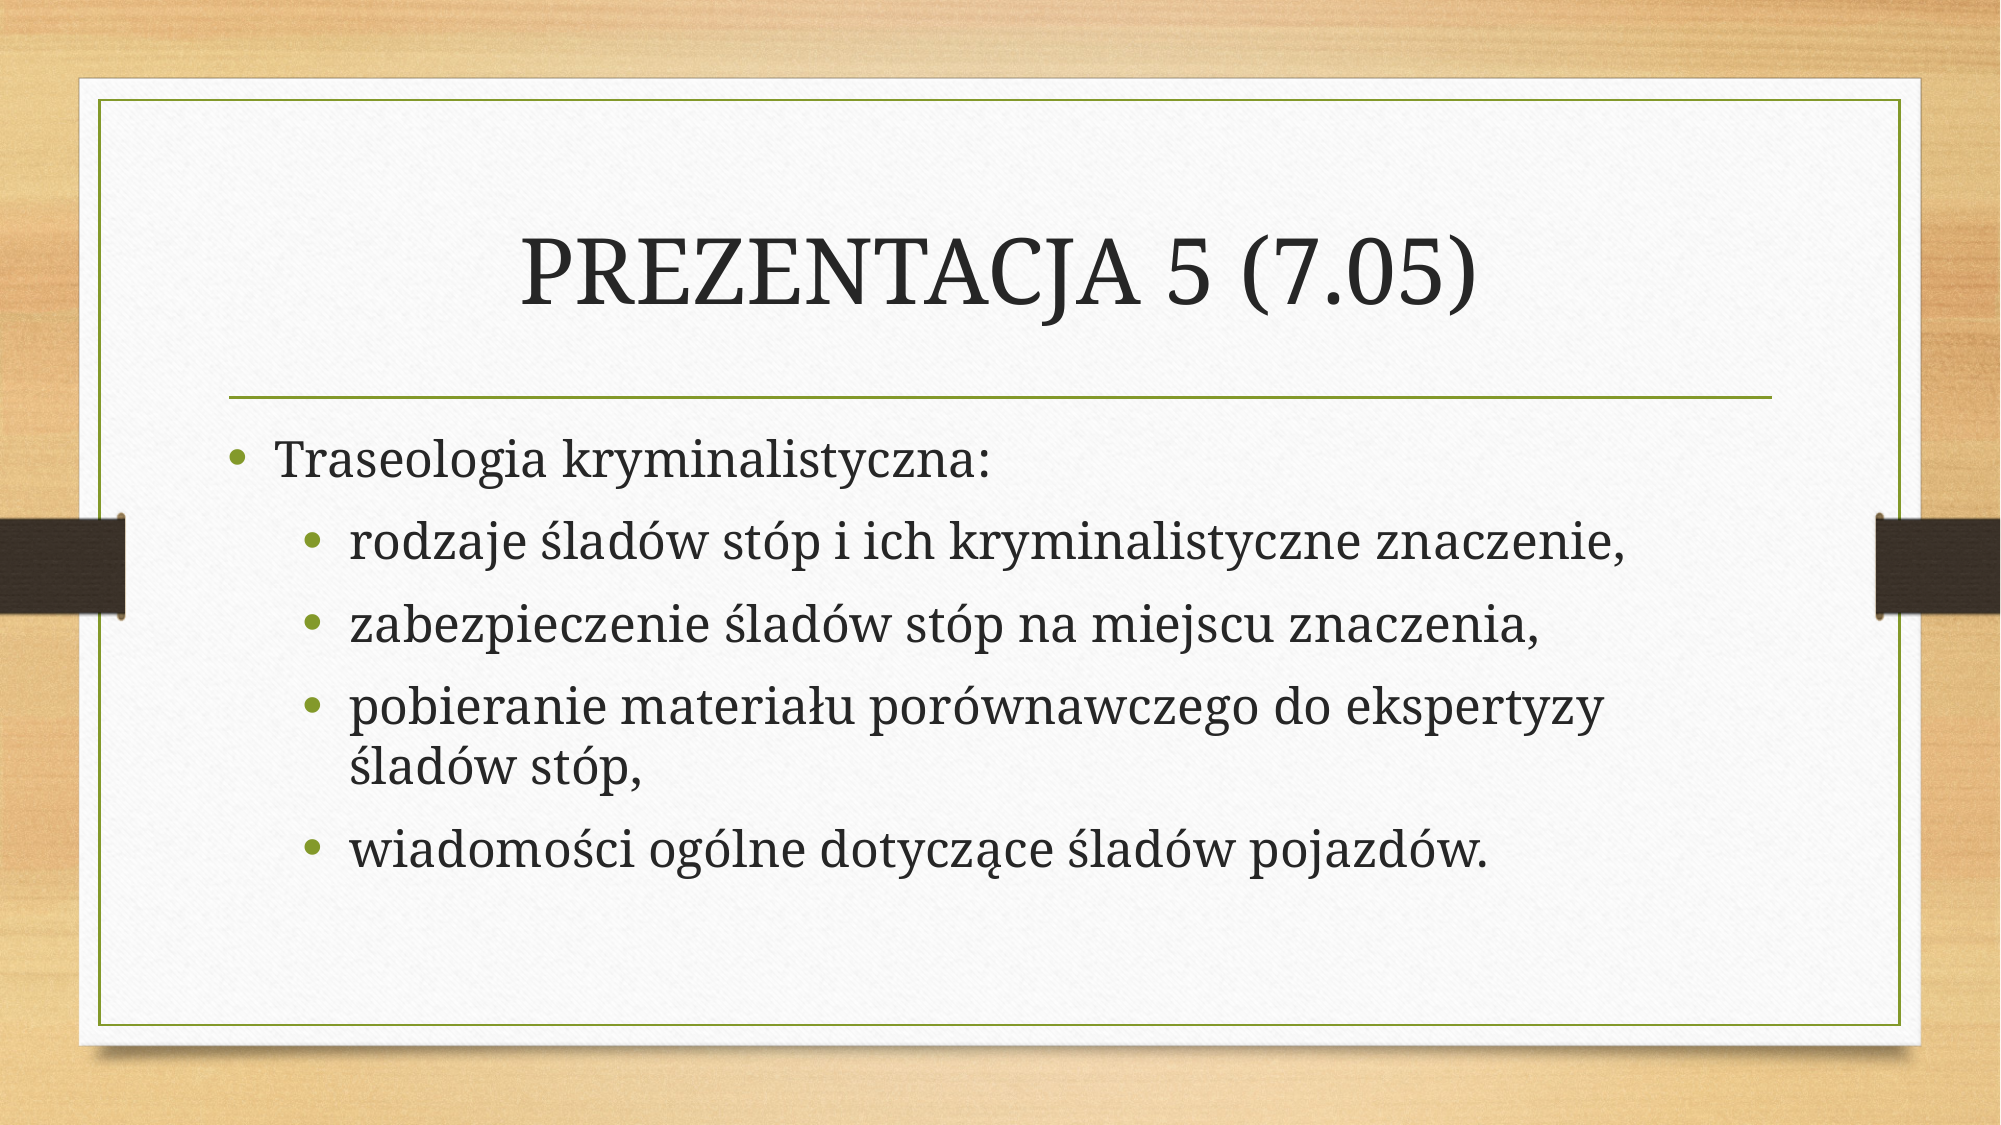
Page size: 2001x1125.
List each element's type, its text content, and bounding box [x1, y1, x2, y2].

title PREZENTACJA 5 (7.05) [212, 161, 1788, 375]
list Traseologia kryminalistyczna: rodzaje śladów stóp i ich kryminalistyczne znaczenie, zabezpieczenie śladów stóp na miejscu znaczenia, pobieranie materiału porównawczego do ekspertyzy śladów stóp, wiadomości ogólne dotyczące śladów pojazdów. [212, 419, 1788, 964]
picture [0, 0, 2001, 1125]
